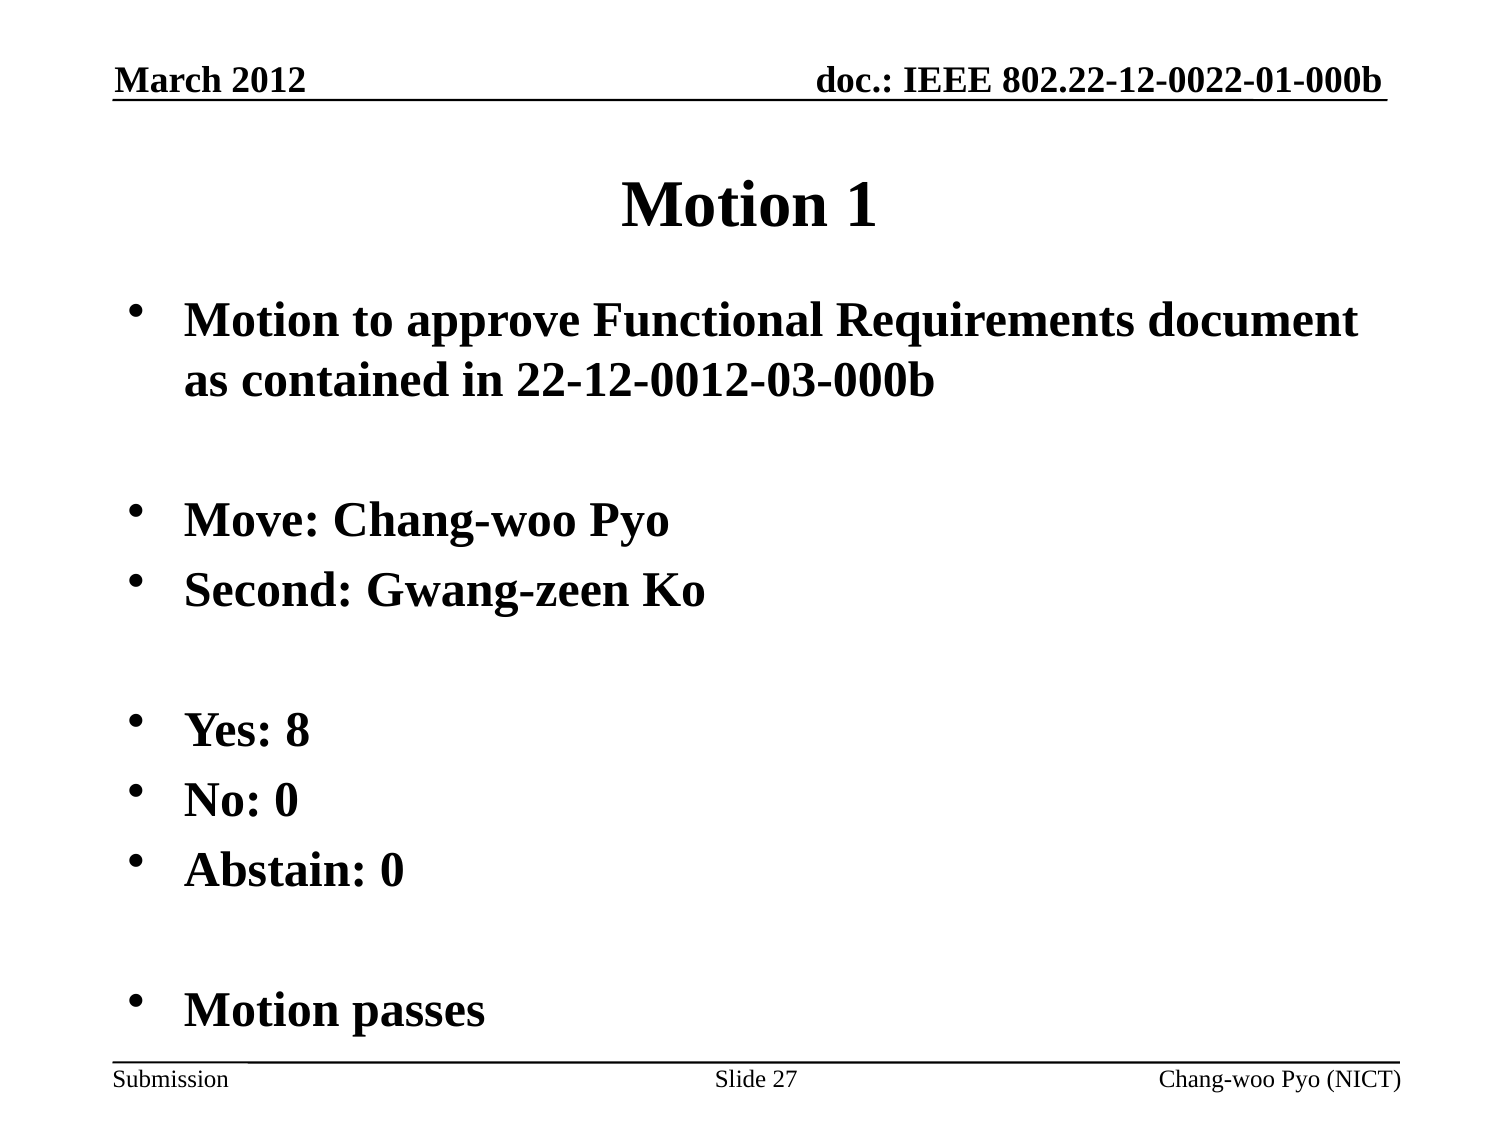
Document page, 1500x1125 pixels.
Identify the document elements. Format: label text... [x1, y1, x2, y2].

footer Chang-woo Pyo (NICT) [1155, 1061, 1402, 1093]
slide_number Slide 27 [712, 1061, 800, 1093]
list Motion to approve Functional Requirements document as contained in 22-12-0012-03-000b Move: Chang-woo Pyo Second: Gwang-zeen Ko Yes: 8 No: 0 Abstain: 0 Motion passes [112, 278, 1388, 1000]
title Motion 1 [112, 112, 1388, 278]
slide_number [114, 54, 309, 101]
